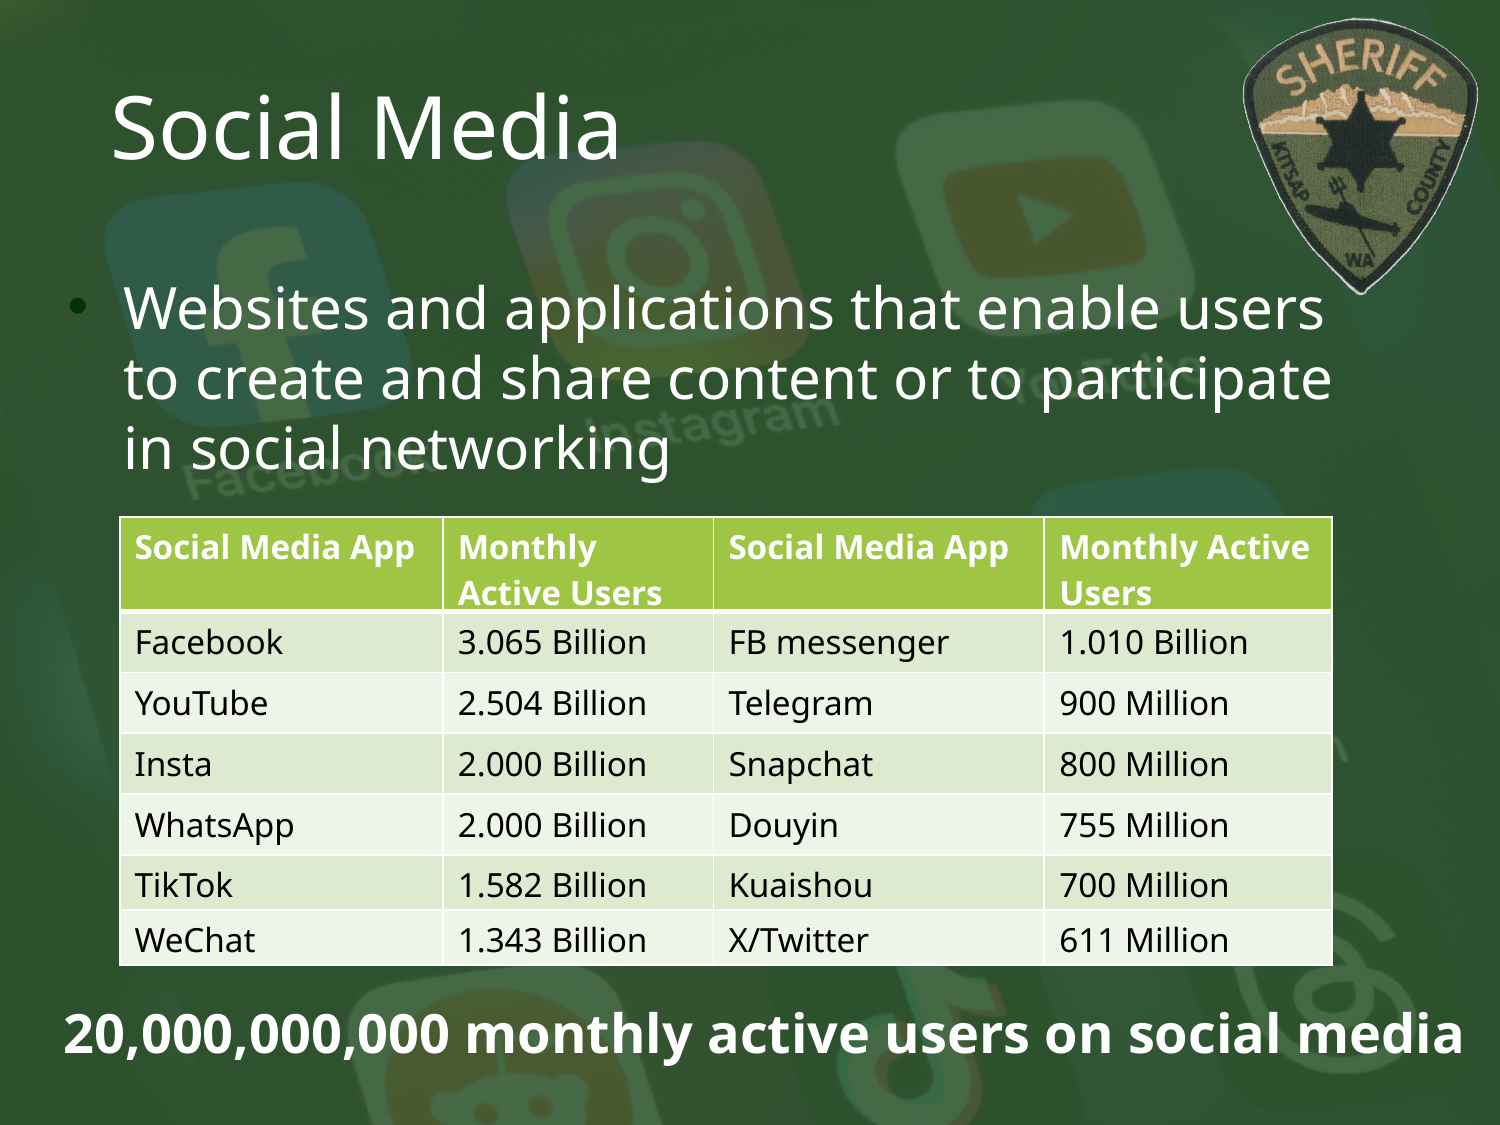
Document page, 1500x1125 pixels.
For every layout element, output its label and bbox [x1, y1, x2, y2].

list [1234, 14, 1488, 304]
picture [0, 0, 1500, 1125]
